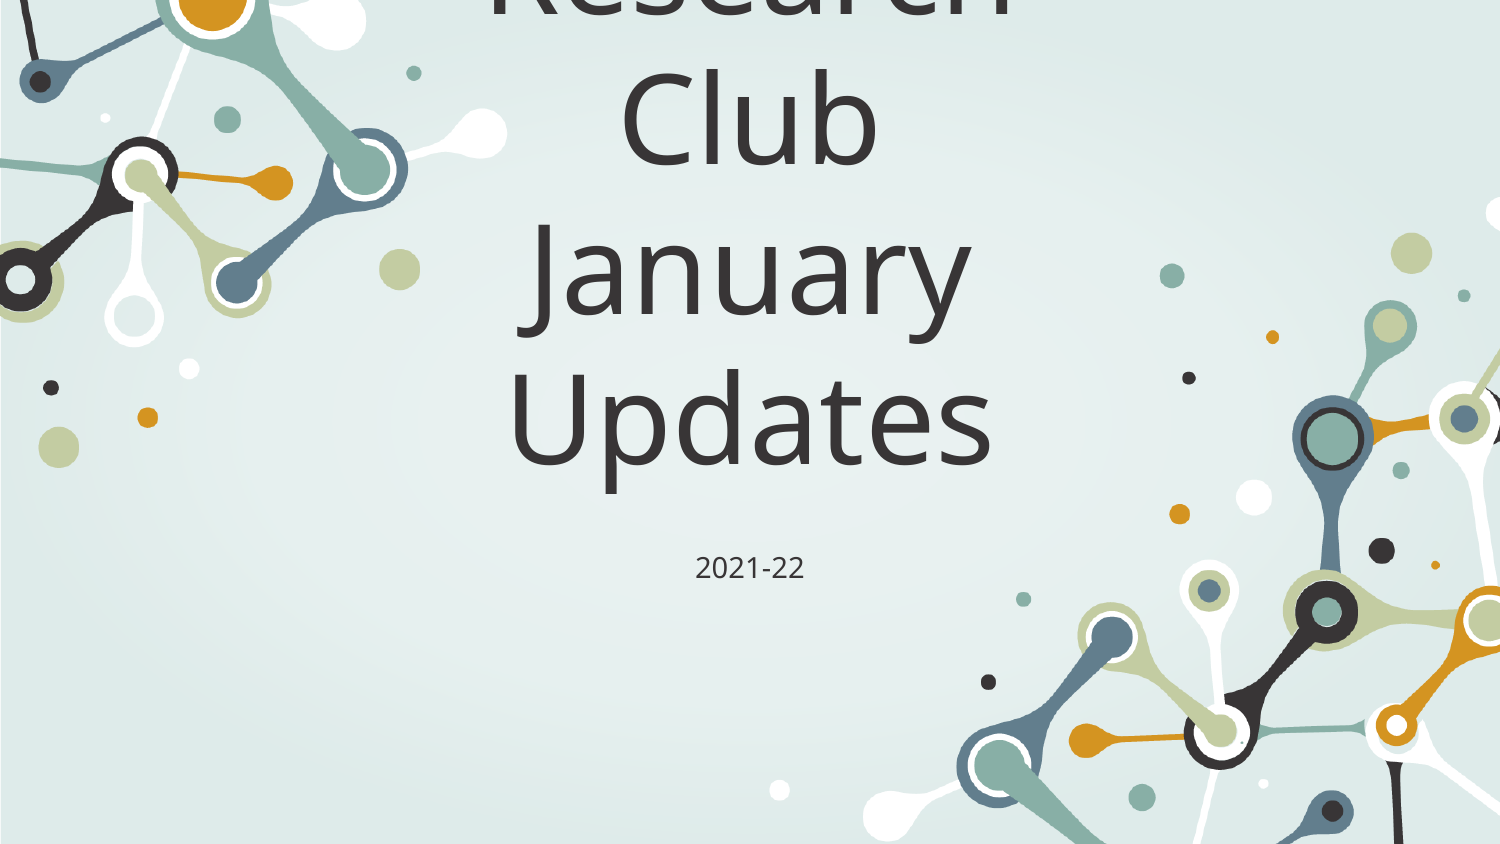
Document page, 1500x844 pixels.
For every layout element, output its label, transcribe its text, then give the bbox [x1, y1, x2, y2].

picture [0, 0, 1500, 844]
title Research Club January Updates [407, 218, 1093, 505]
subtitle 2021-22 [547, 534, 953, 613]
